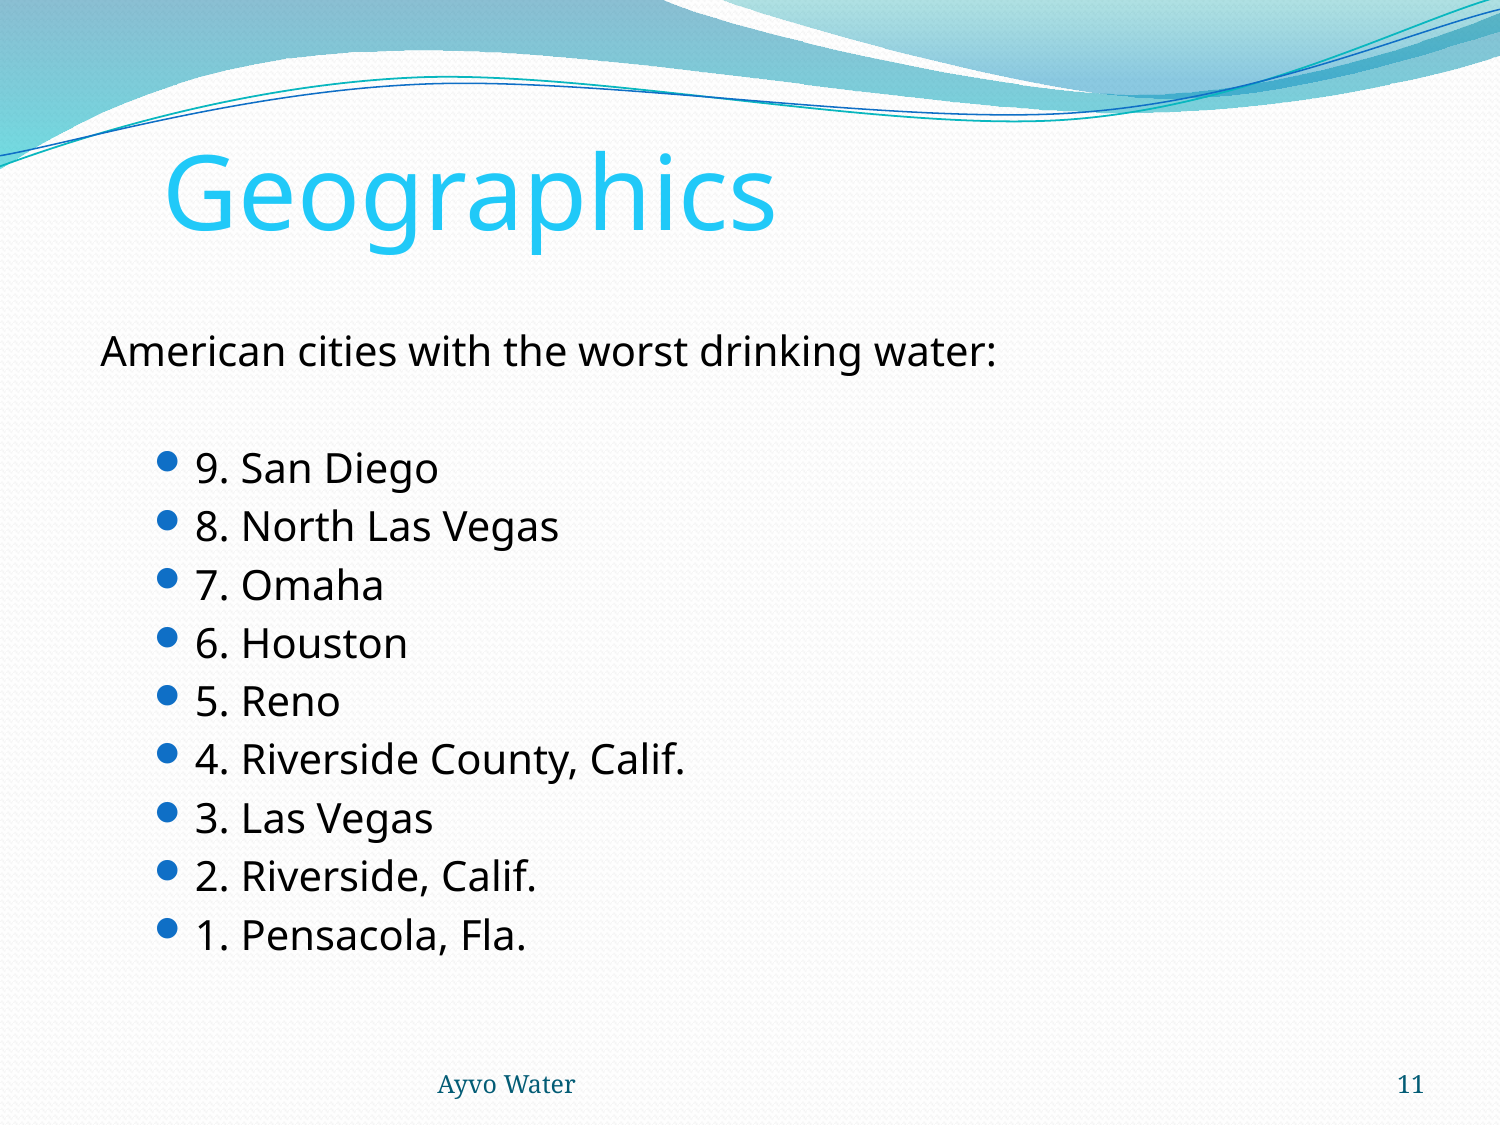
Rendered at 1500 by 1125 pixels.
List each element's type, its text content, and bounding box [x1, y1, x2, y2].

title Geographics [162, 64, 1500, 252]
footer Ayvo Water [437, 1042, 988, 1103]
slide_number 11 [1299, 1042, 1425, 1103]
list American cities with the worst drinking water: 9. San Diego 8. North Las Vegas 7. Omaha 6. Houston 5. Reno 4. Riverside County, Calif. 3. Las Vegas 2. Riverside, Calif. 1. Pensacola, Fla. [75, 317, 1425, 1038]
